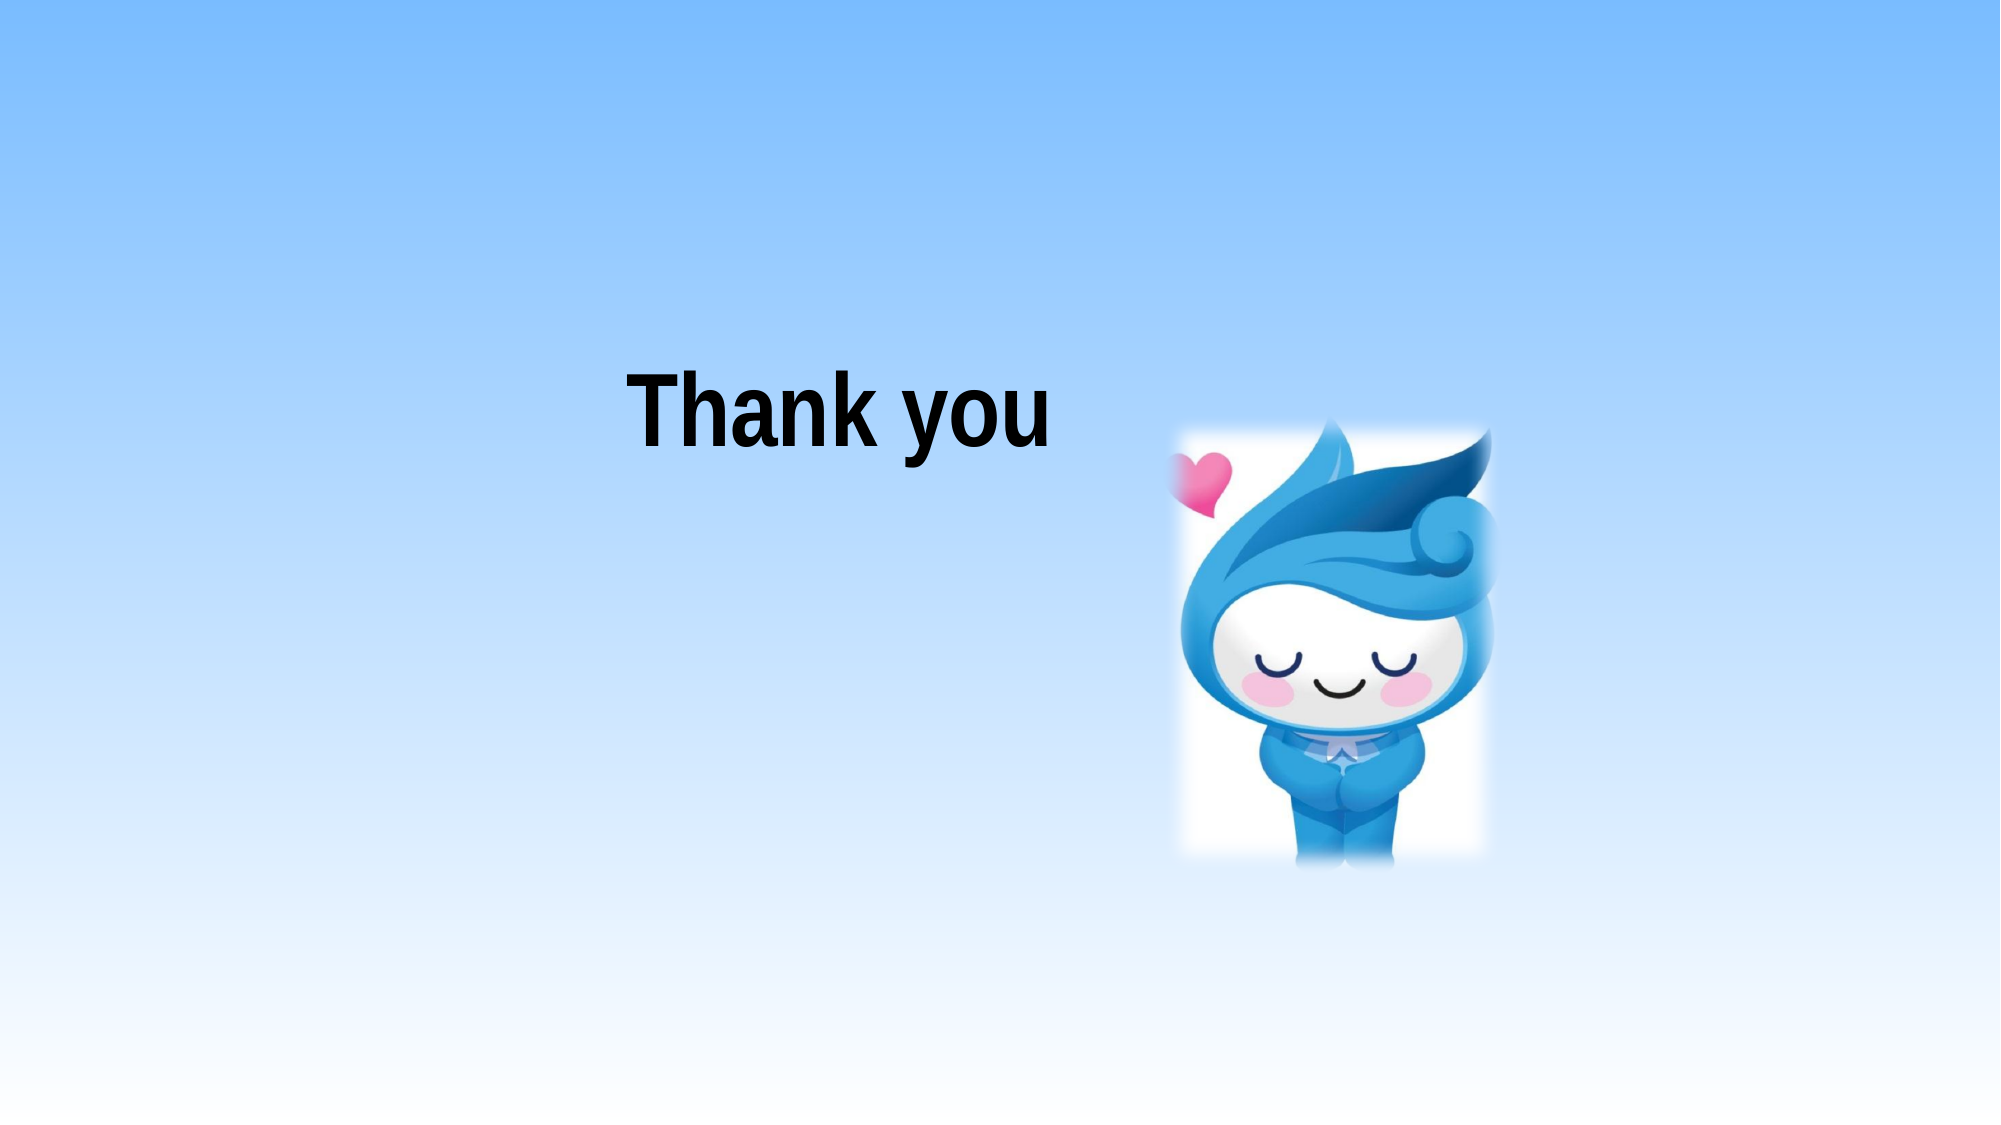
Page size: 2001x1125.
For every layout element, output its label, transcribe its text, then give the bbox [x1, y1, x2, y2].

picture [1162, 413, 1503, 874]
list Thank you [560, 334, 1120, 493]
